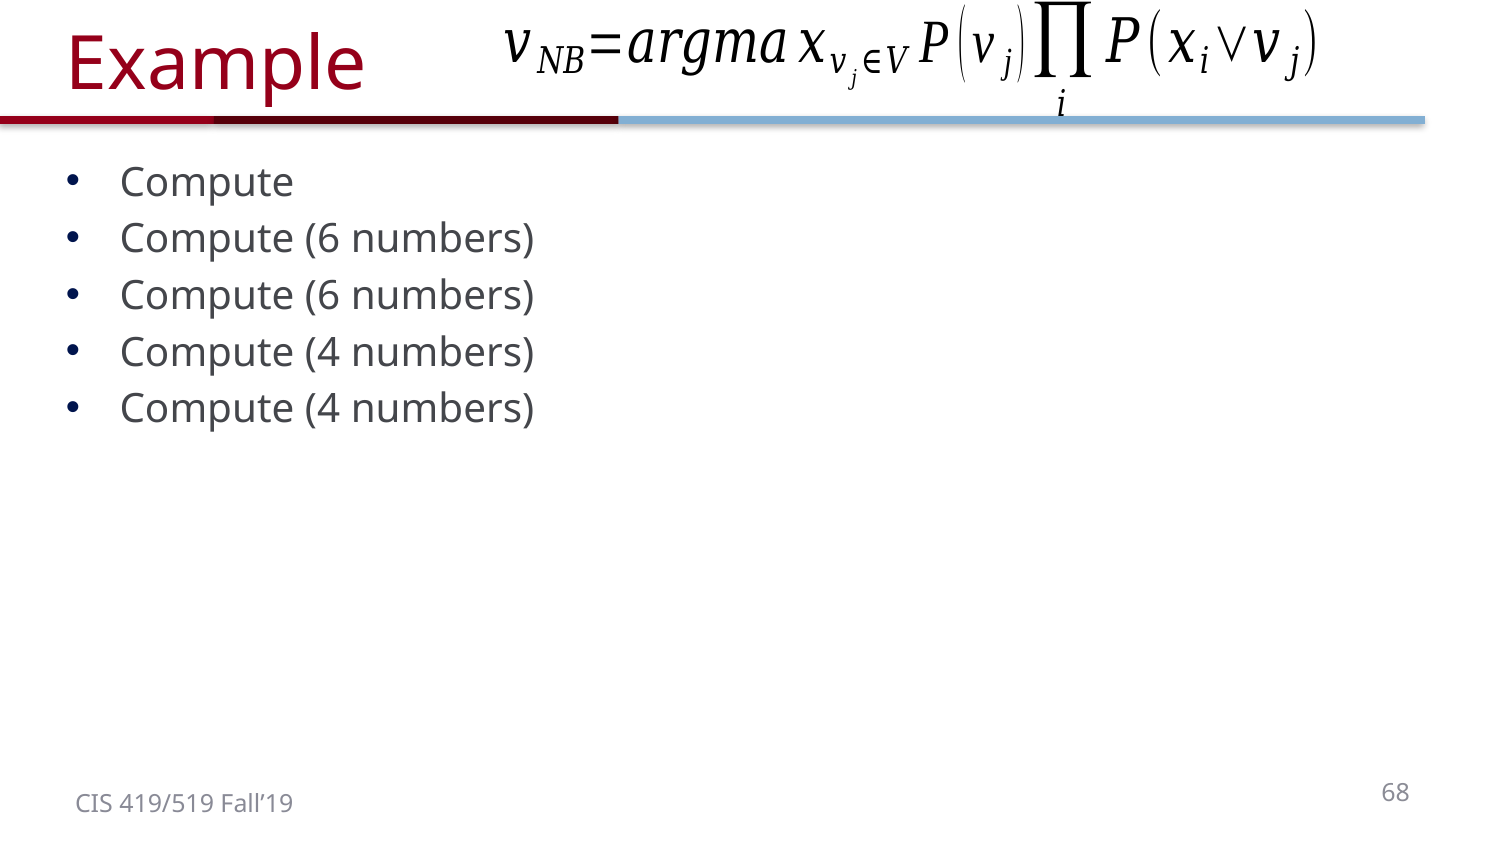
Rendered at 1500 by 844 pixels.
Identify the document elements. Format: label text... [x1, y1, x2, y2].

slide_number 68 [1074, 770, 1425, 816]
title Example [50, 2, 1401, 117]
